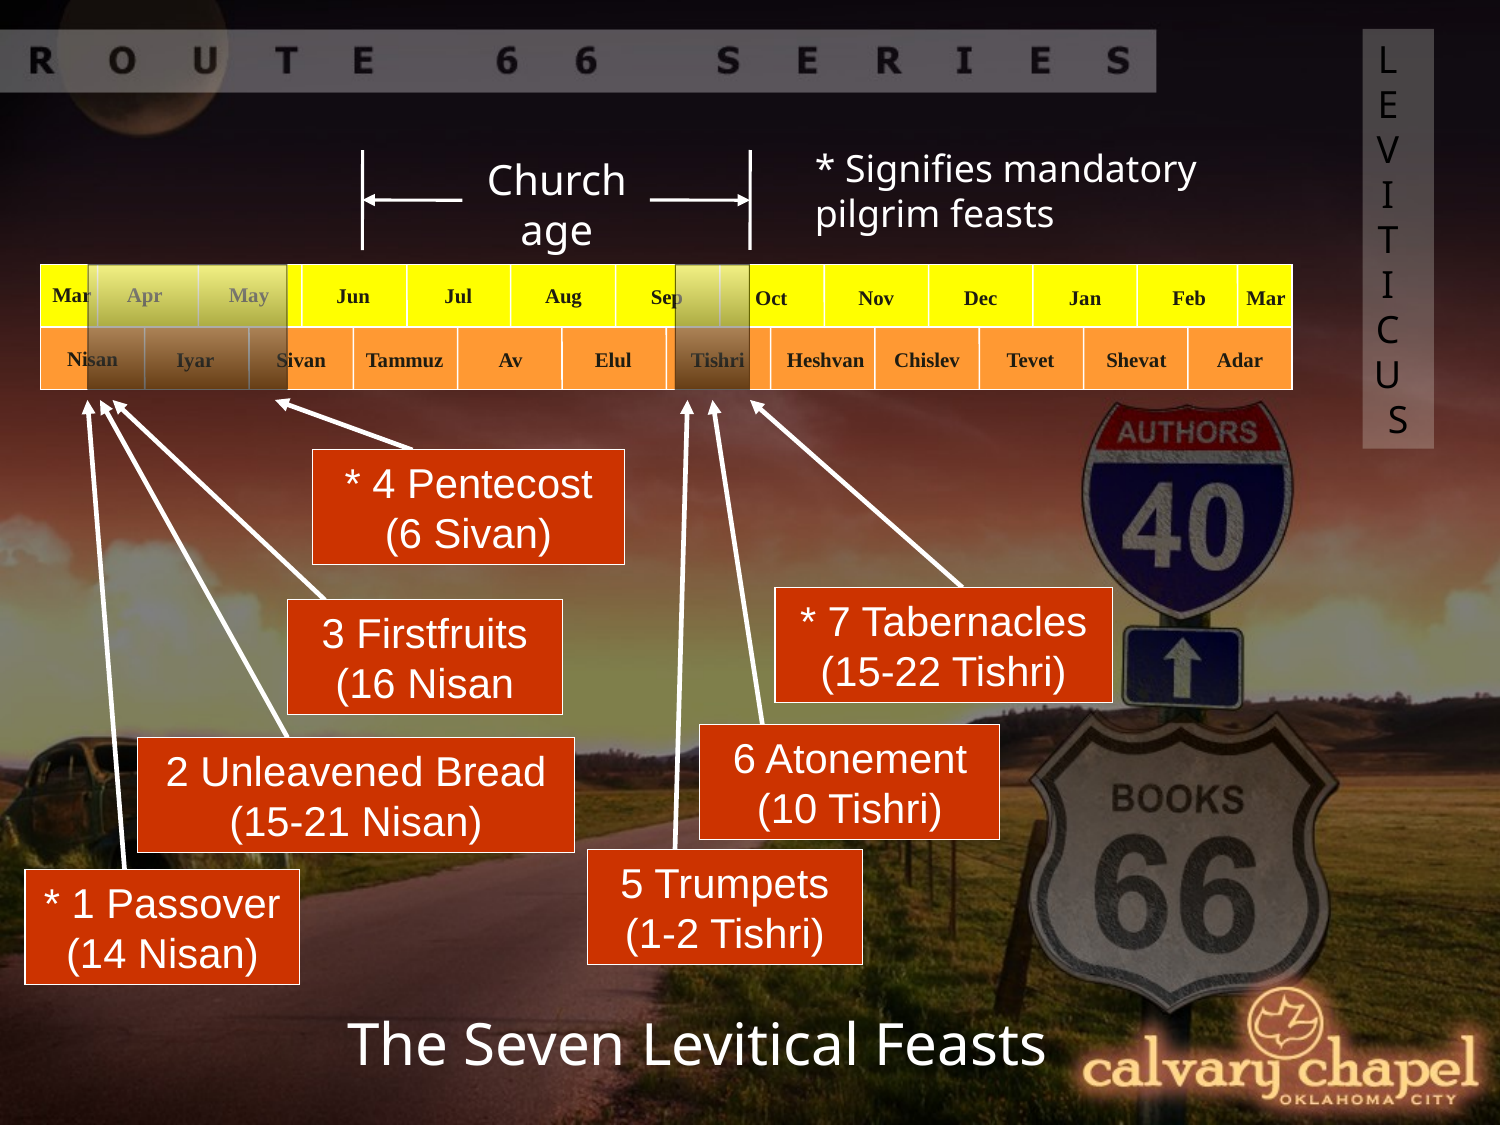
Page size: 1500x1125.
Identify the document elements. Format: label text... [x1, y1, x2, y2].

text_box 5 Trumpets (1-2 Tishri) [587, 849, 863, 965]
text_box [37, 264, 1313, 390]
text_box 2 Unleavened Bread (15-21 Nisan) [137, 737, 575, 853]
text_box 3 Firstfruits (16 Nisan [287, 599, 563, 715]
text_box * 4 Pentecost (6 Sivan) [312, 449, 625, 565]
text_box LEVITICUS [1362, 28, 1434, 449]
text_box * 1 Passover (14 Nisan) [24, 869, 300, 985]
text_box [112, 399, 325, 599]
text_box [708, 399, 763, 724]
text_box [82, 399, 125, 869]
text_box * 7 Tabernacles (15-22 Tishri) [774, 587, 1113, 703]
text_box [674, 399, 694, 849]
text_box [274, 399, 411, 449]
text_box The Seven Levitical Feasts [74, 999, 1063, 1085]
picture [0, 0, 1500, 1125]
text_box [99, 399, 288, 737]
text_box Church age [444, 146, 670, 262]
text_box [750, 399, 963, 587]
text_box 6 Atonement (10 Tishri) [699, 724, 1000, 840]
text_box * Signifies mandatory pilgrim feasts [800, 137, 1288, 243]
